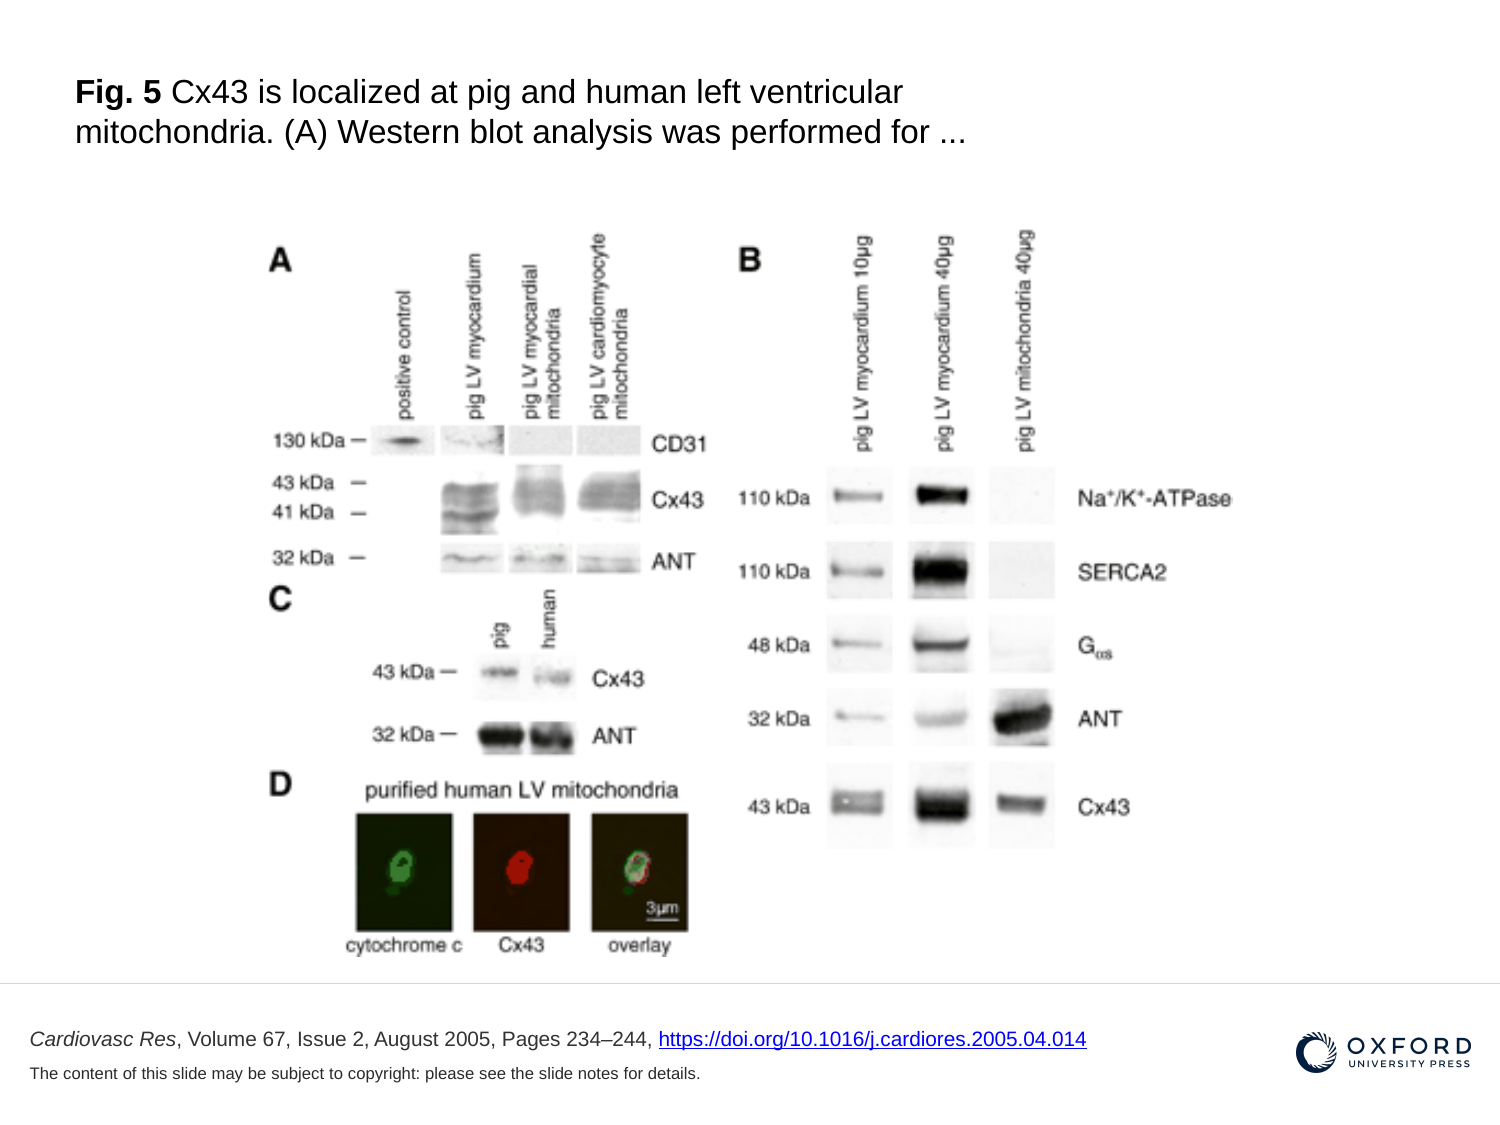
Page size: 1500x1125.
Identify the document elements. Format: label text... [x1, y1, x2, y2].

picture [268, 224, 1233, 957]
picture [1296, 1032, 1471, 1073]
footer Cardiovasc Res, Volume 67, Issue 2, August 2005, Pages 234–244, https://doi.org/10.1016/j.cardiores.2005.04.014 The content of this slide may be subject to copyright: please see the slide notes for details. [0, 983, 1260, 1125]
title Fig. 5 Cx43 is localized at pig and human left ventricular mitochondria. (A) Western blot analysis was performed for ... [75, 69, 1078, 171]
